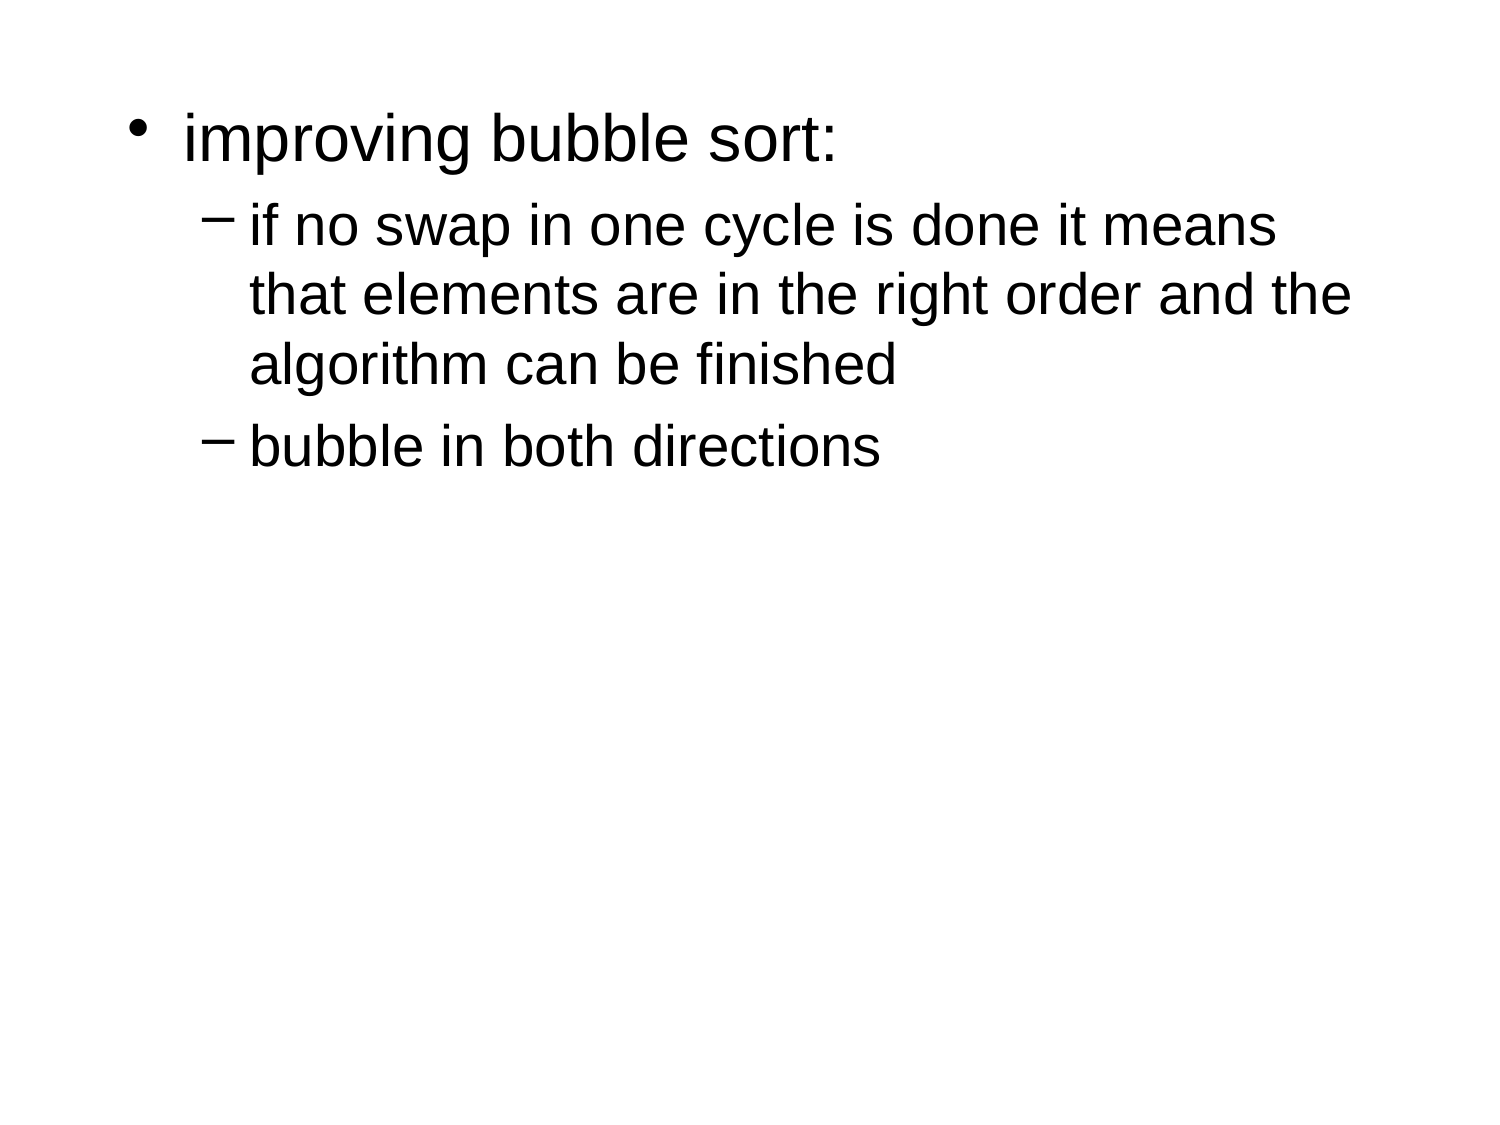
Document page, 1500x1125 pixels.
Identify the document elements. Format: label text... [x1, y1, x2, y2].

list improving bubble sort: if no swap in one cycle is done it means that elements are in the right order and the algorithm can be finished bubble in both directions [112, 87, 1388, 700]
